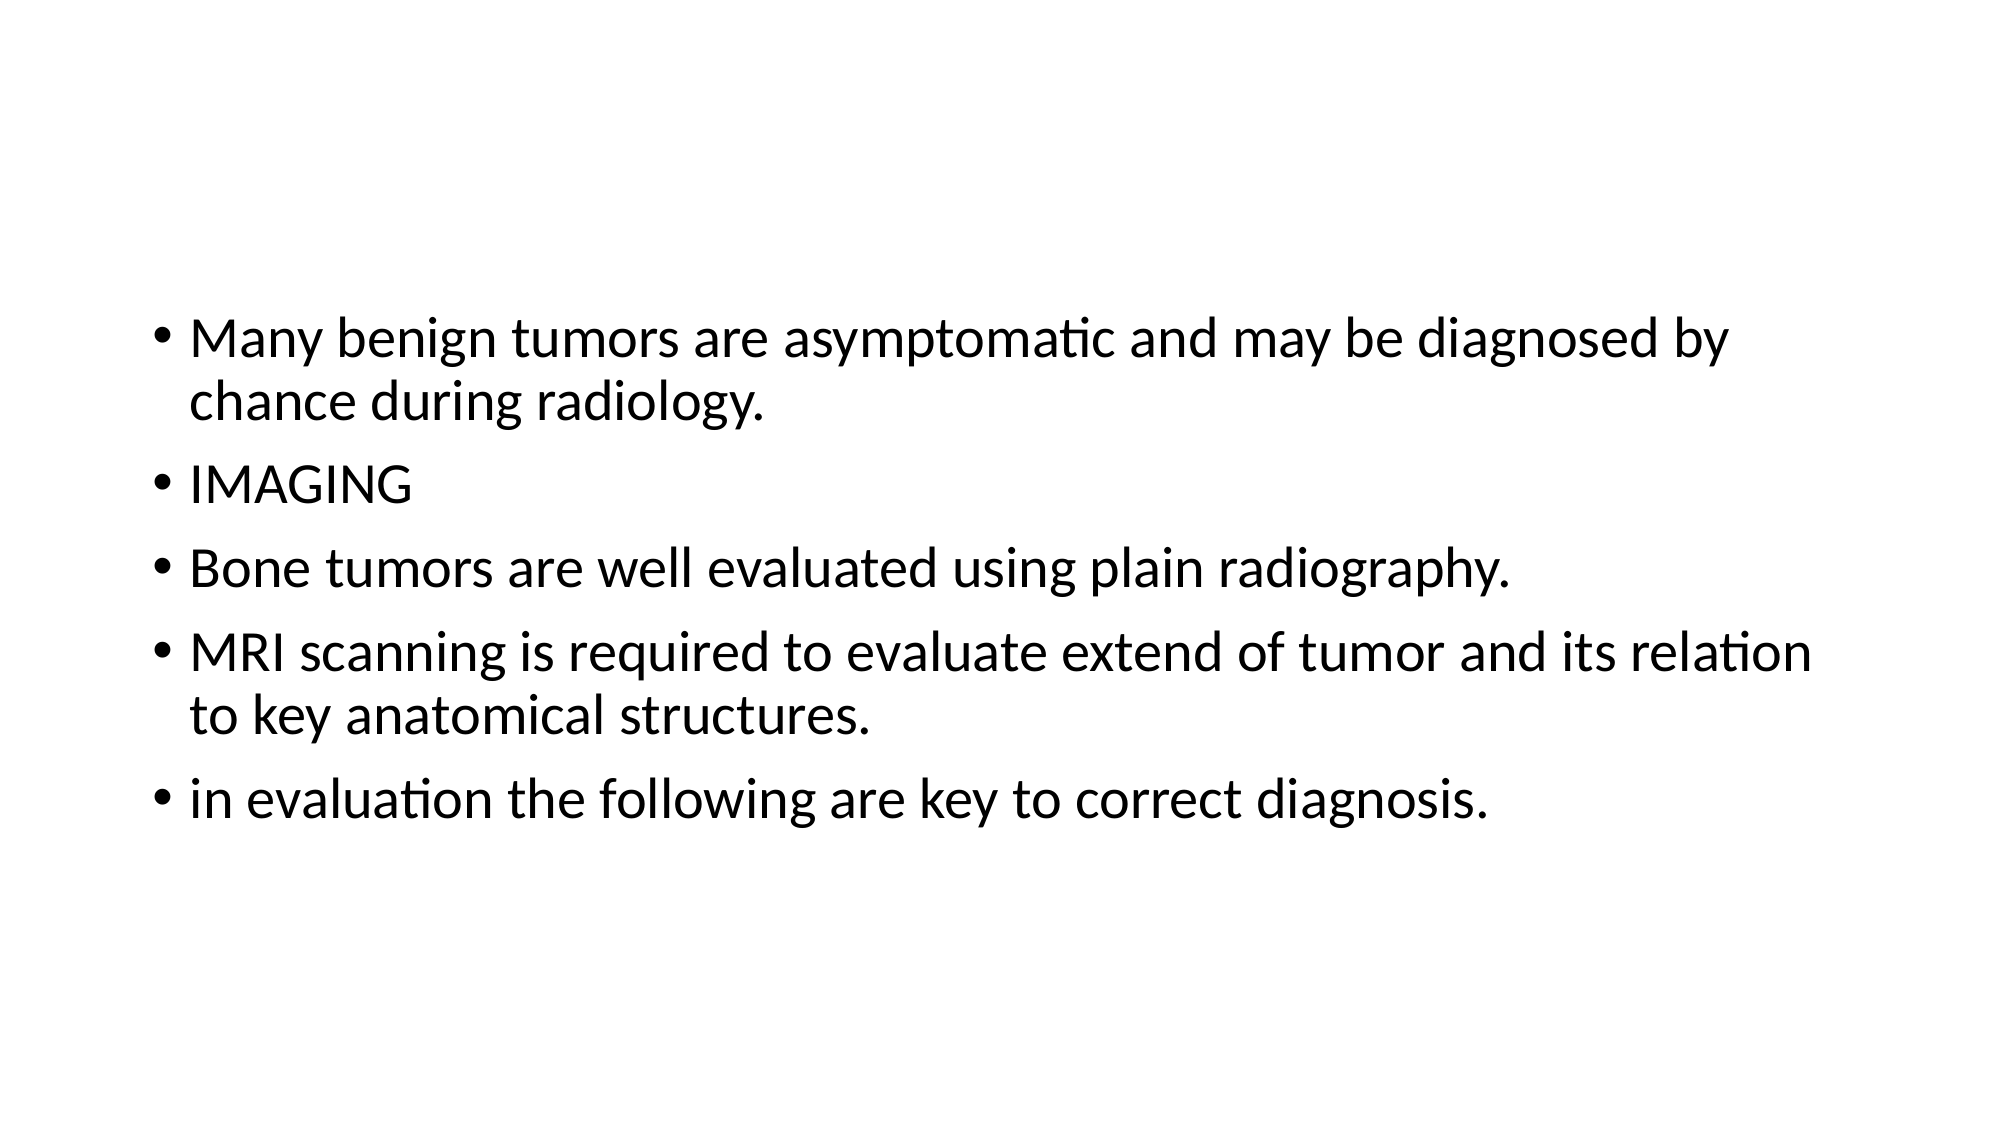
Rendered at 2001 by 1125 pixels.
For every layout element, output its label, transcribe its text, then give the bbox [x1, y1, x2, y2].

list Many benign tumors are asymptomatic and may be diagnosed by chance during radiology. IMAGING Bone tumors are well evaluated using plain radiography. MRI scanning is required to evaluate extend of tumor and its relation to key anatomical structures. in evaluation the following are key to correct diagnosis. [137, 299, 1863, 1014]
